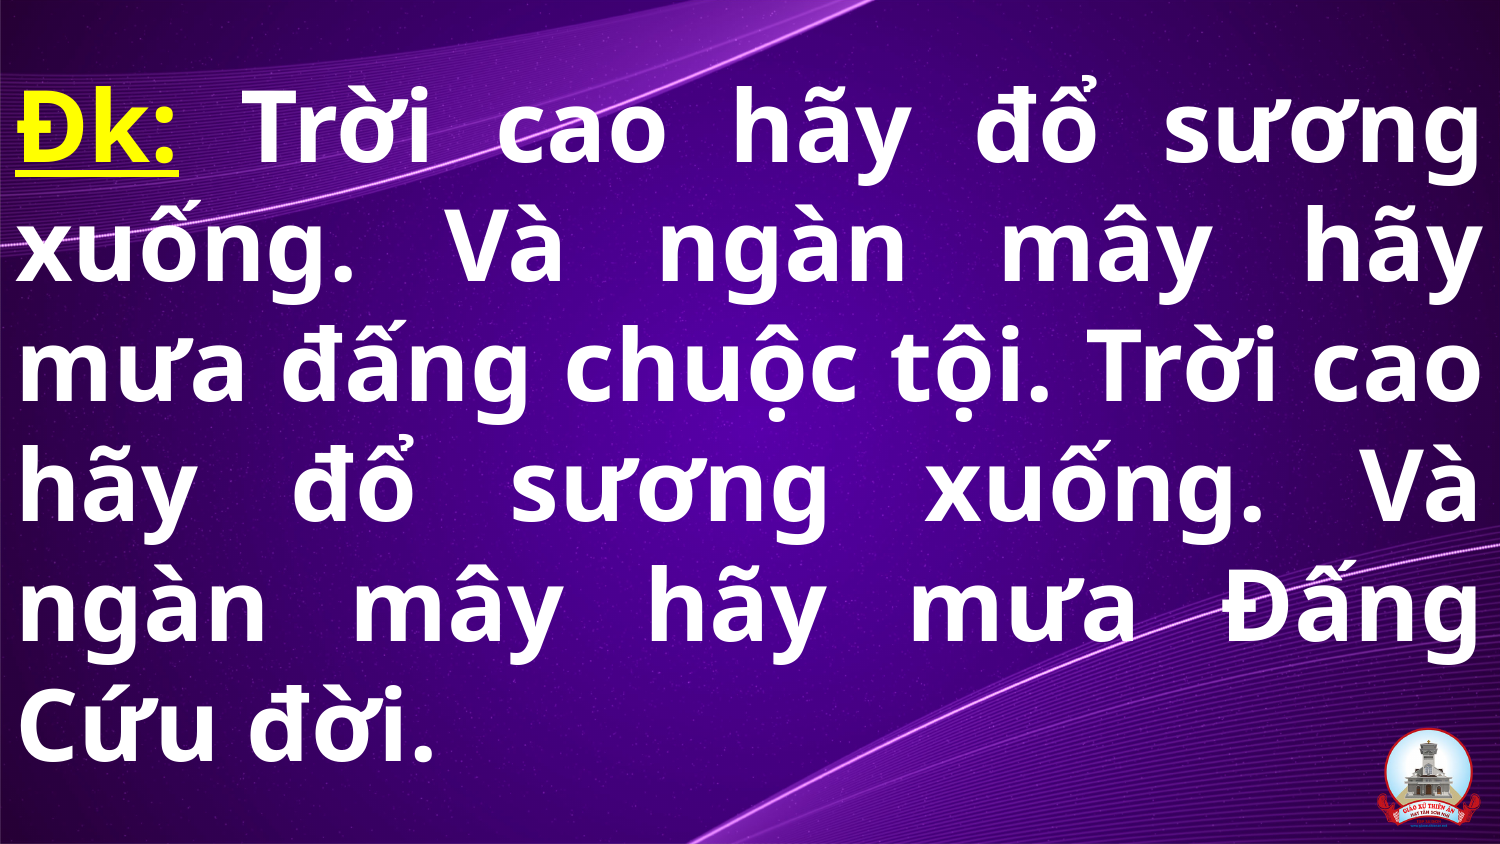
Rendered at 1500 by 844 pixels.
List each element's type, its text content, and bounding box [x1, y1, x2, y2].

title Đk: Trời cao hãy đổ sương xuống. Và ngàn mây hãy mưa đấng chuộc tội. Trời cao hãy đổ sương xuống. Và ngàn mây hãy mưa Đấng Cứu đời. [0, 0, 1500, 844]
